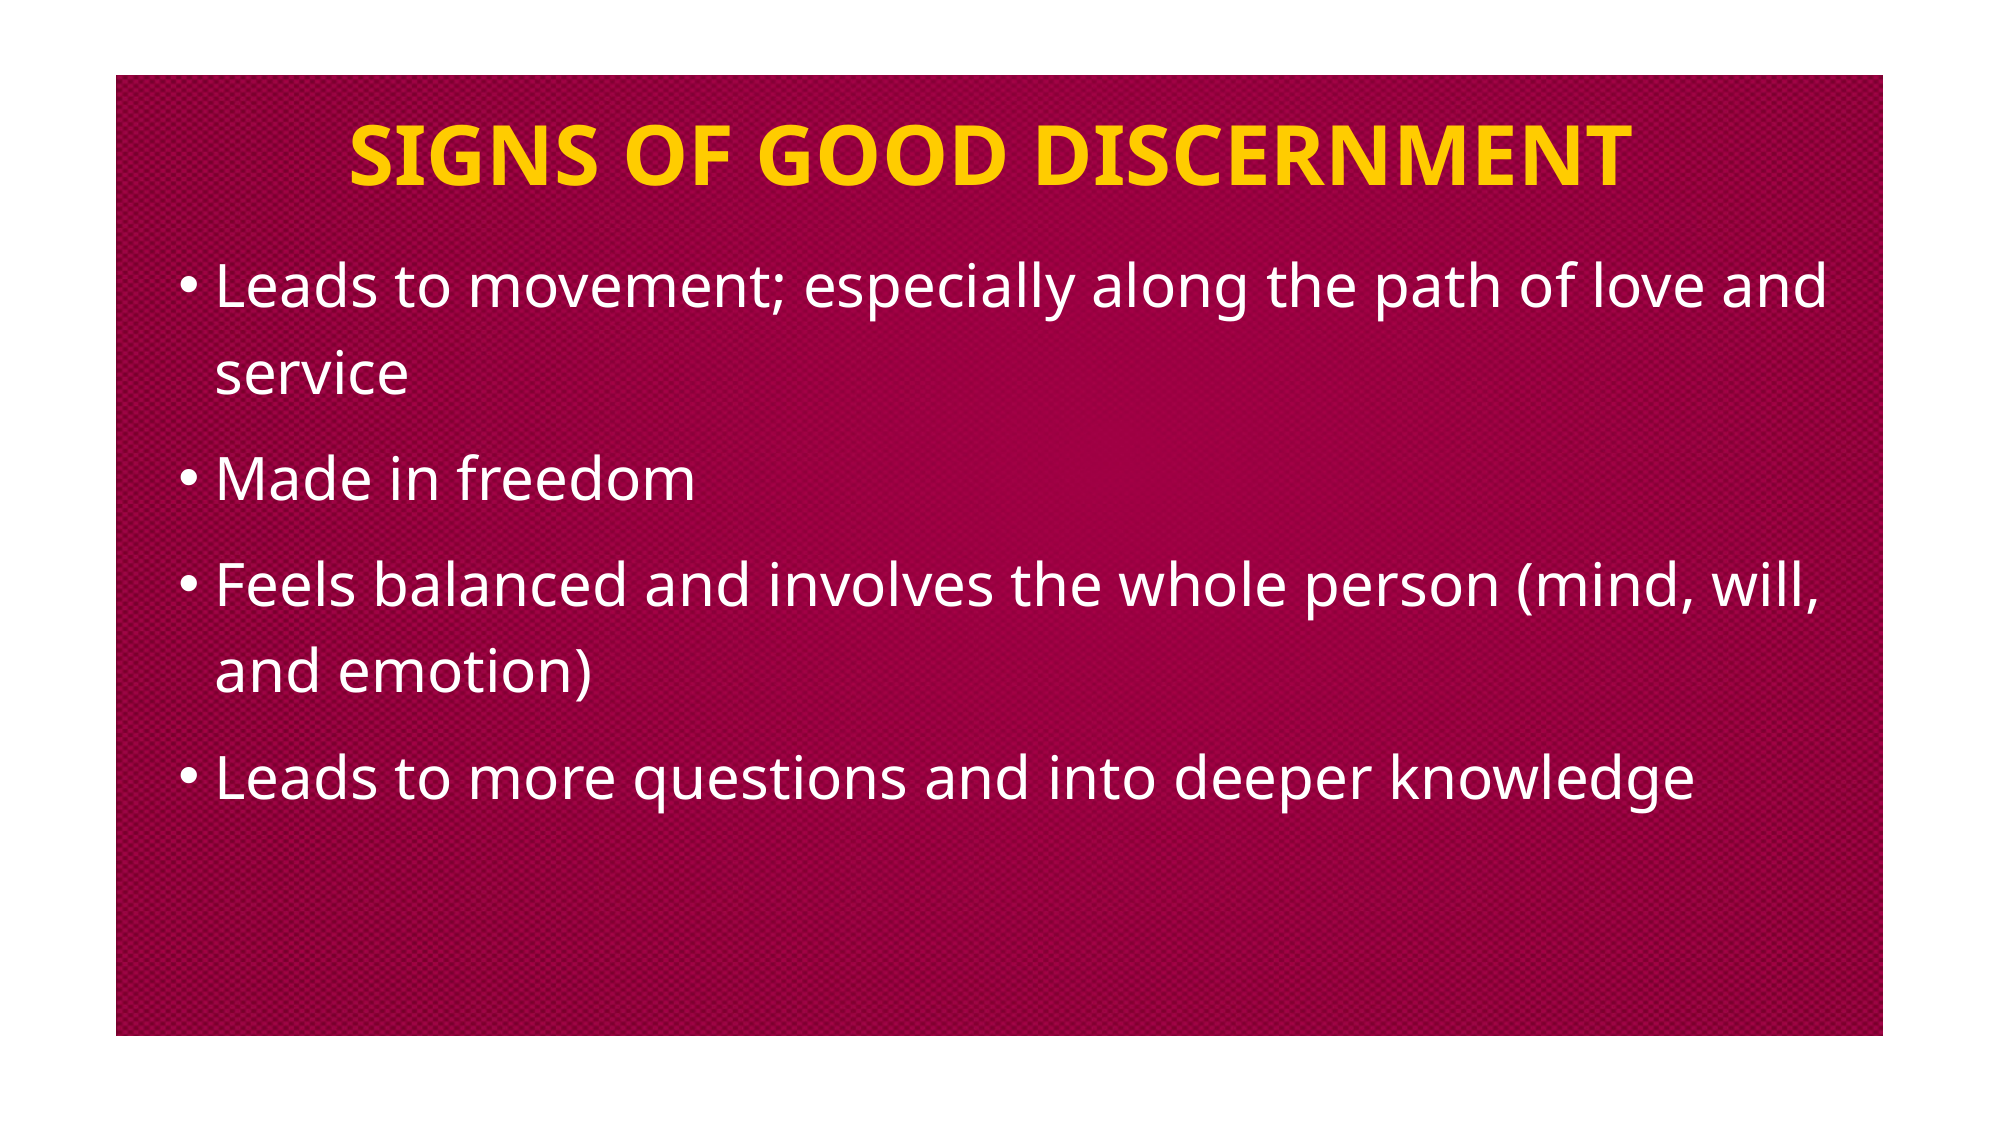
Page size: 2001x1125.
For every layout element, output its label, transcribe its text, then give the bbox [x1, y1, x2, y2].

picture [116, 75, 1883, 1036]
title Signs of good discernment [272, 94, 1727, 207]
text_box Leads to movement; especially along the path of love and service Made in freedom Feels balanced and involves the whole person (mind, will, and emotion) Leads to more questions and into deeper knowledge [163, 226, 1939, 1032]
